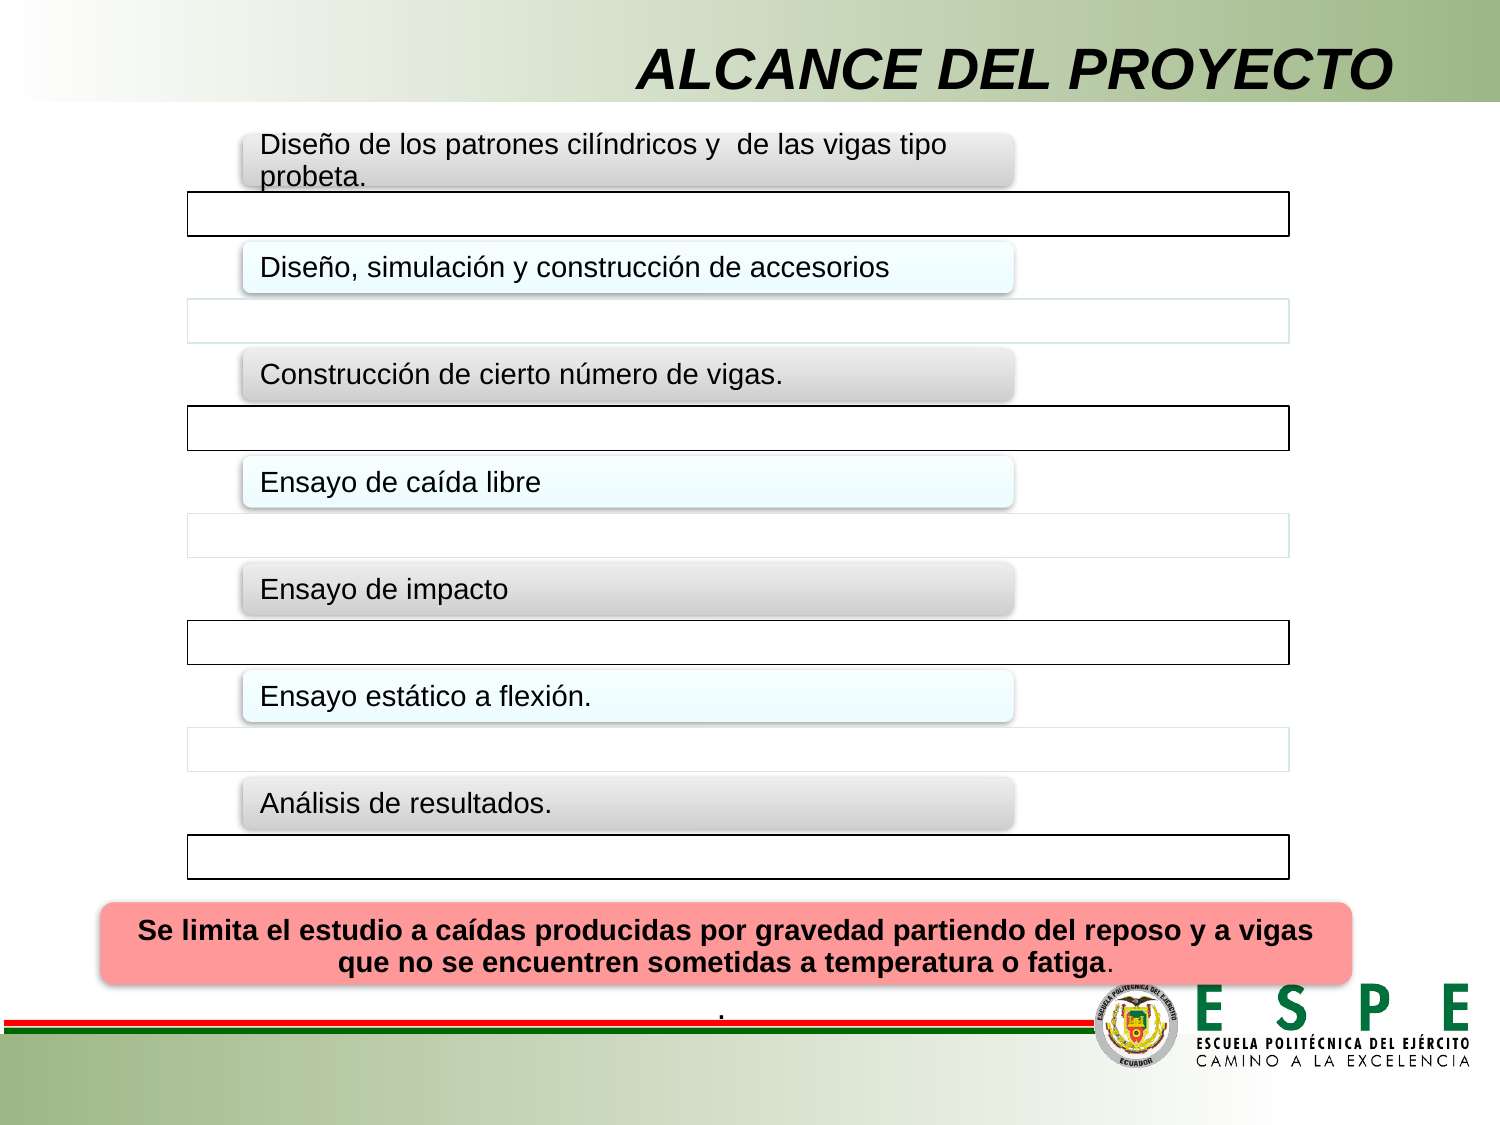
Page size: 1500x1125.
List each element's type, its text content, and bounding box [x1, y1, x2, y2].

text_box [187, 128, 1290, 880]
list ALCANCE DEL PROYECTO [75, 23, 1425, 1055]
picture [1057, 964, 1500, 1093]
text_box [100, 902, 1353, 1037]
